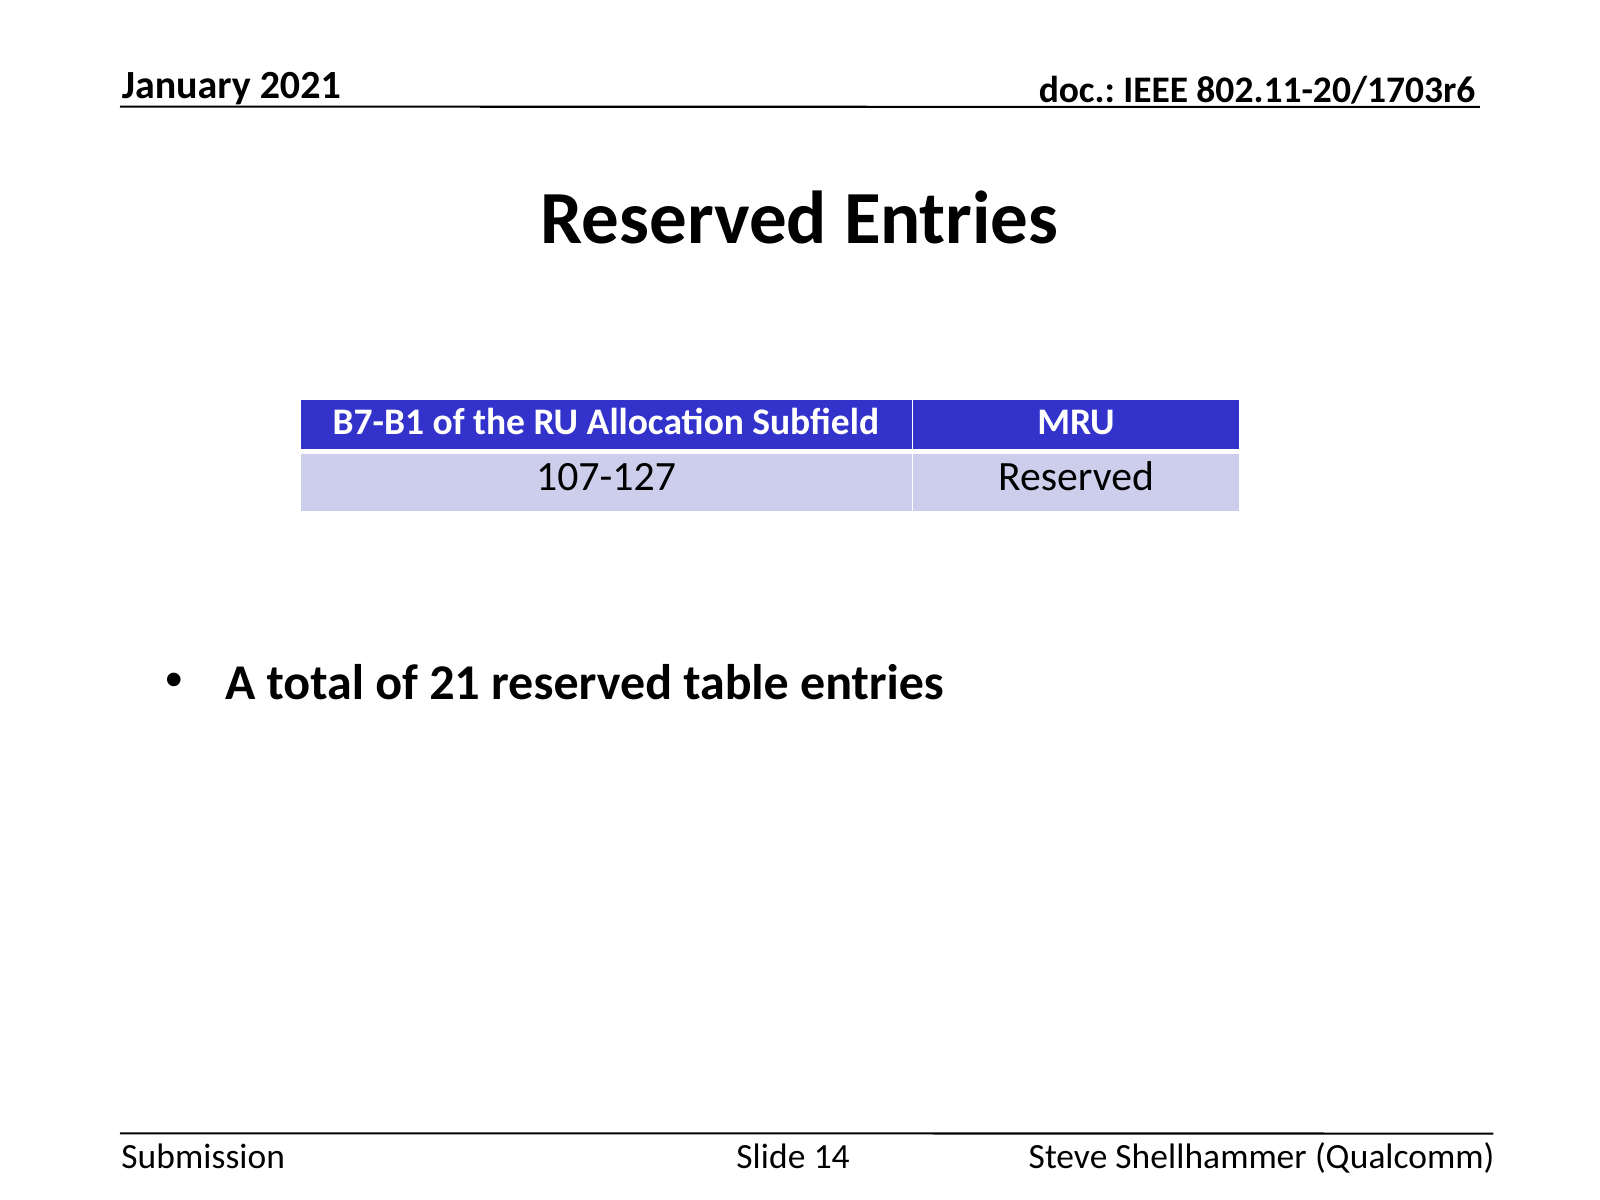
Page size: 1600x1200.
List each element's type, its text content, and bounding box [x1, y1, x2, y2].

slide_number Slide 14 [733, 1132, 854, 1197]
list A total of 21 reserved table entries [149, 641, 1510, 768]
table_header MRU [913, 400, 1239, 449]
table_header B7-B1 of the RU Allocation Subfield [301, 400, 912, 449]
footer Steve Shellhammer (Qualcomm) [937, 1132, 1495, 1174]
table_cell Reserved [913, 454, 1239, 511]
table_cell 107-127 [301, 454, 912, 511]
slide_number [121, 58, 451, 107]
title Reserved Entries [119, 119, 1480, 307]
